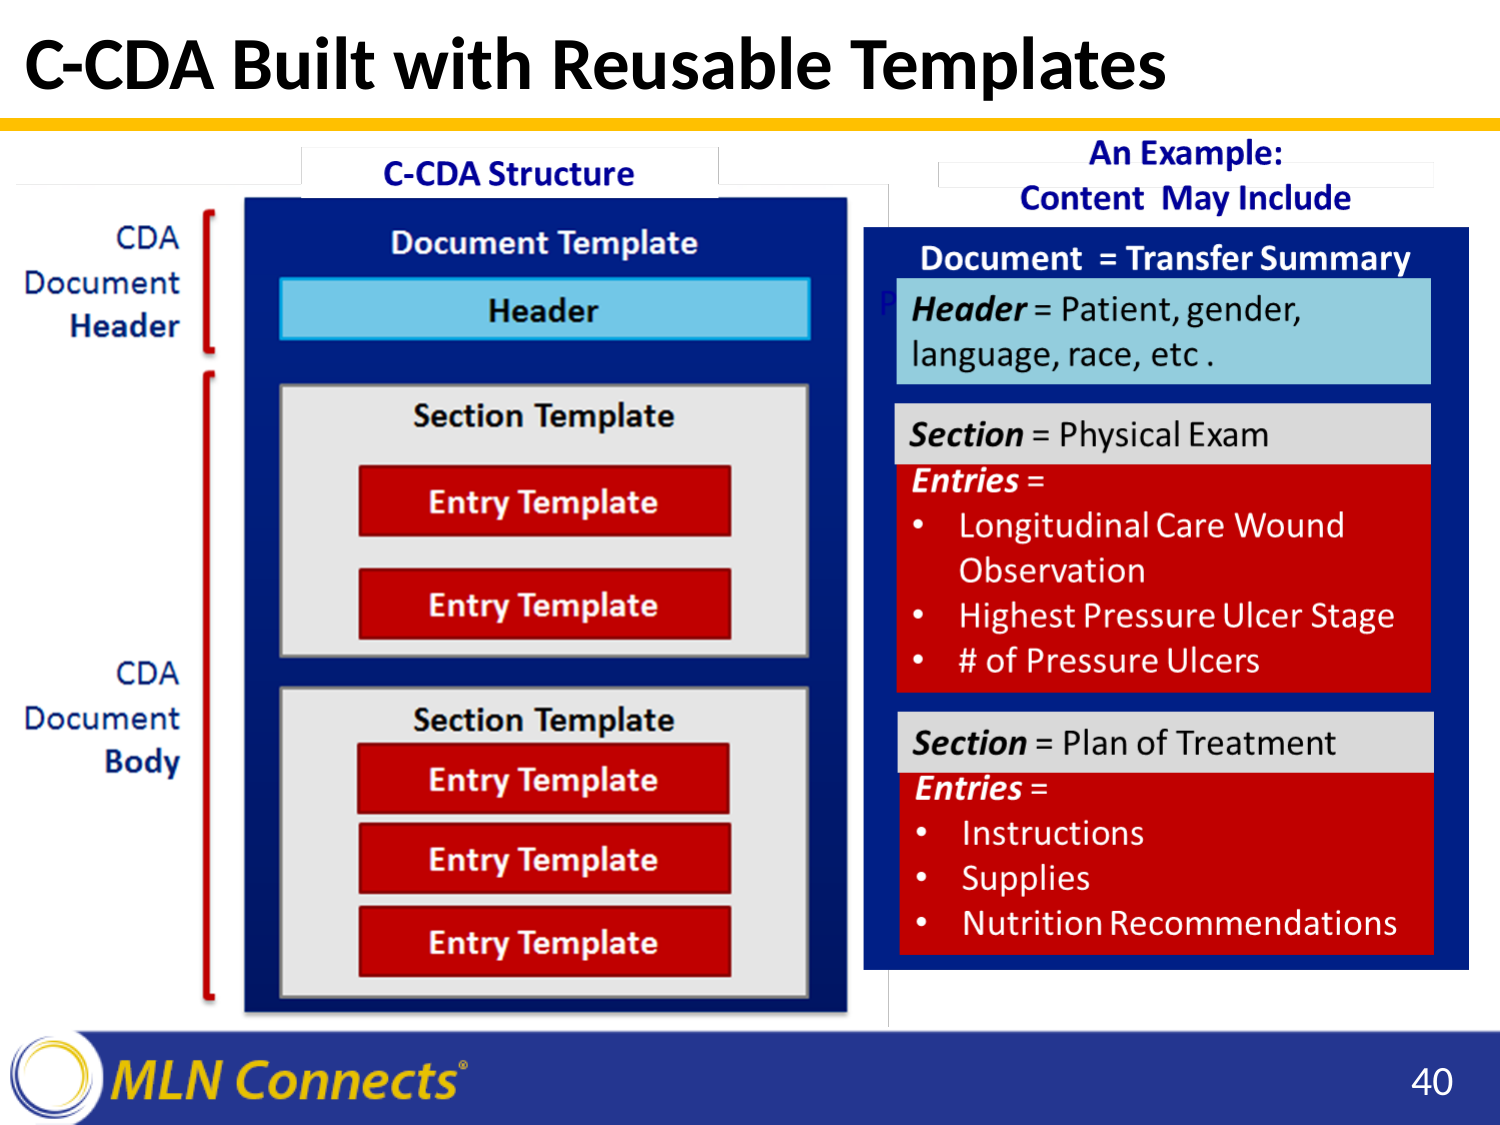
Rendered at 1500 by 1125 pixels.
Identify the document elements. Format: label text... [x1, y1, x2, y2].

title C-CDA Built with Reusable Templates [10, 6, 1474, 117]
text_box 40 [1118, 1049, 1469, 1109]
picture [0, 0, 1500, 1125]
